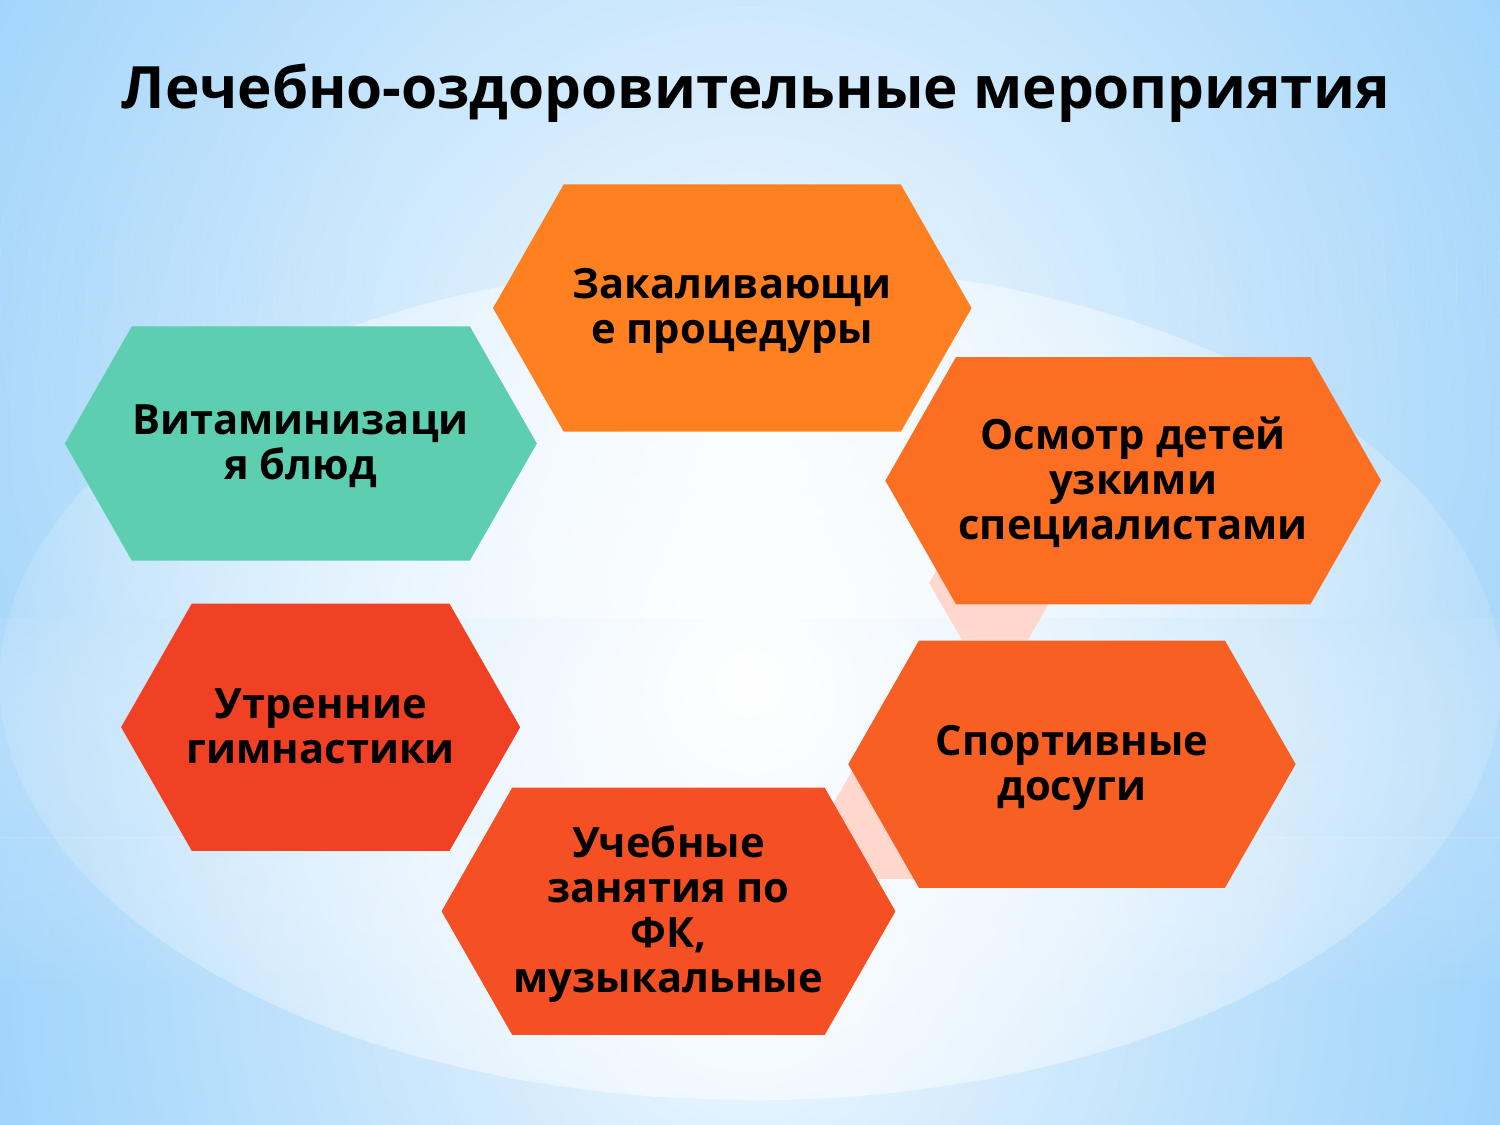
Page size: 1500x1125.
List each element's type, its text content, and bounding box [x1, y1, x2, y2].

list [64, 184, 1448, 1036]
title Лечебно-оздоровительные мероприятия [53, 42, 1459, 126]
